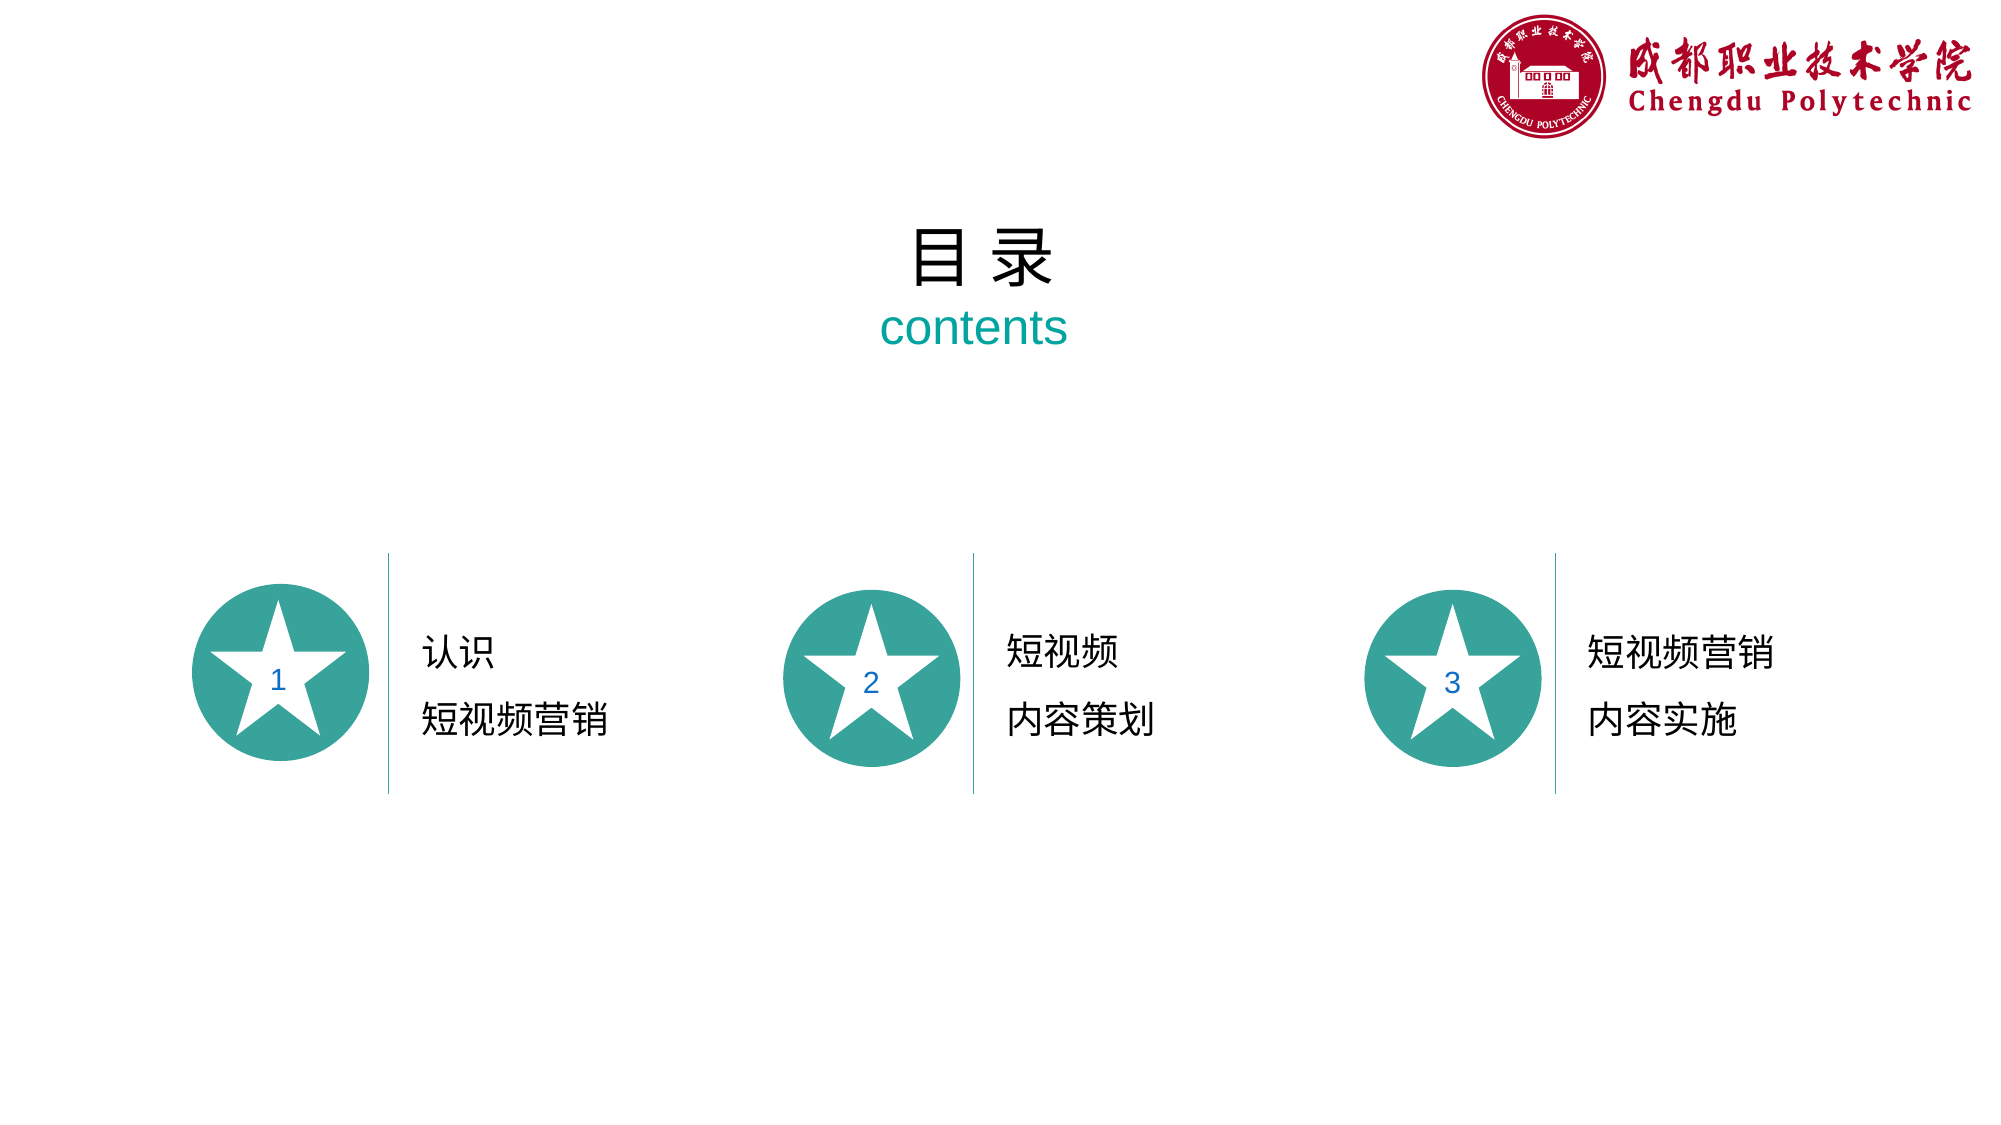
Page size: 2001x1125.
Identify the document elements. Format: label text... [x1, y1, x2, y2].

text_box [783, 553, 1249, 794]
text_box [192, 553, 706, 794]
picture [1481, 0, 1973, 148]
text_box 目 录 contents [600, 150, 1362, 419]
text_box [1364, 553, 1875, 794]
